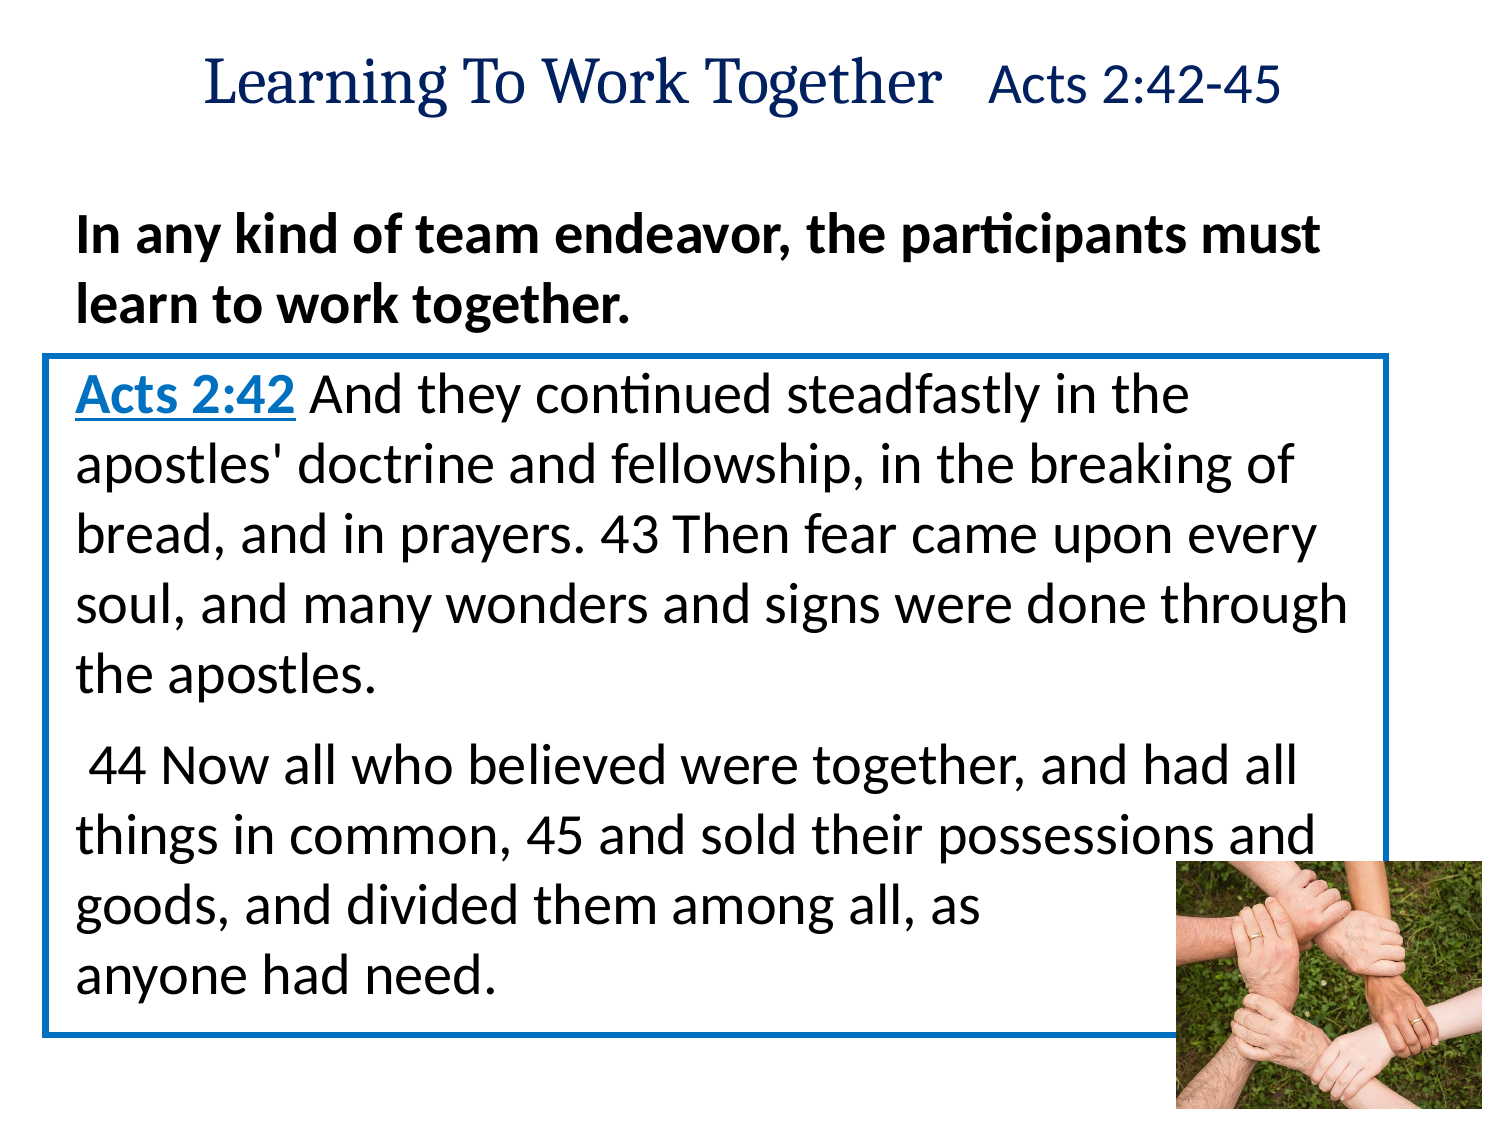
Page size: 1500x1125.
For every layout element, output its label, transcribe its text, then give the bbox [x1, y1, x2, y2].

text_box In any kind of team endeavor, the participants must learn to work together. Acts 2:42 And they continued steadfastly in the apostles' doctrine and fellowship, in the breaking of bread, and in prayers. 43 Then fear came upon every soul, and many wonders and signs were done through the apostles. 44 Now all who believed were together, and had all things in common, 45 and sold their possessions and goods, and divided them among all, as anyone had need. [60, 187, 1423, 861]
text_box [44, 355, 1387, 1036]
picture [1176, 861, 1482, 1109]
text_box Learning To Work Together Acts 2:42-45 [0, 29, 1500, 124]
